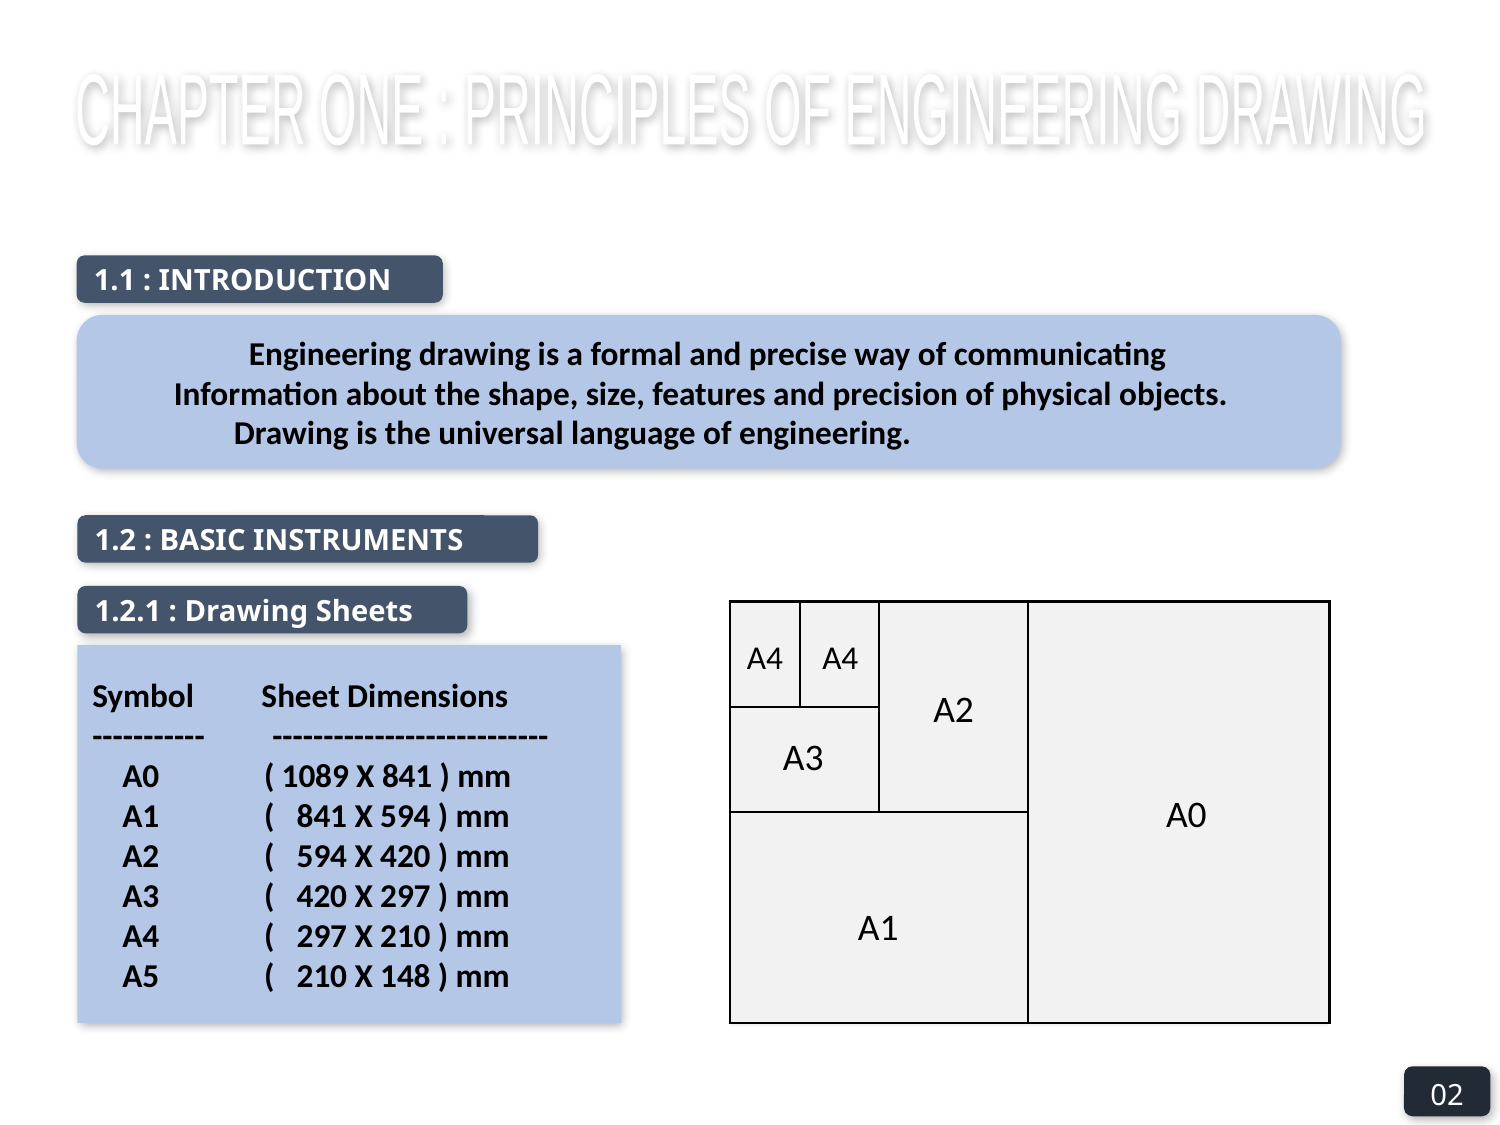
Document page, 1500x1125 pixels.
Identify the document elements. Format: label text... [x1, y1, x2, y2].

text_box A2 [905, 642, 1003, 773]
text_box [801, 601, 879, 607]
text_box Symbol Sheet Dimensions ----------- --------------------------- A0 ( 1089 X 841 ) mm A1 ( 841 X 594 ) mm A2 ( 594 X 420 ) mm A3 ( 420 X 297 ) mm A4 ( 297 X 210 ) mm A5 ( 210 X 148 ) mm [77, 645, 621, 1024]
text_box 1.1 : INTRODUCTION [76, 255, 443, 303]
text_box A0 [1137, 747, 1235, 878]
text_box [729, 813, 1028, 1024]
text_box [879, 601, 1028, 813]
text_box 02 [1403, 1066, 1491, 1117]
text_box [1028, 601, 1330, 1024]
text_box 1.2.1 : Drawing Sheets [77, 585, 468, 634]
text_box [729, 708, 879, 813]
text_box 1.2 : BASIC INSTRUMENTS [77, 515, 539, 563]
text_box A3 [754, 706, 852, 804]
text_box A4 [716, 607, 814, 705]
text_box A1 [829, 861, 927, 991]
text_box Engineering drawing is a formal and precise way of communicating Information about the shape, size, features and precision of physical objects. Drawing is the universal language of engineering. [76, 314, 1341, 469]
text_box A4 [814, 607, 889, 705]
text_box [729, 601, 801, 607]
